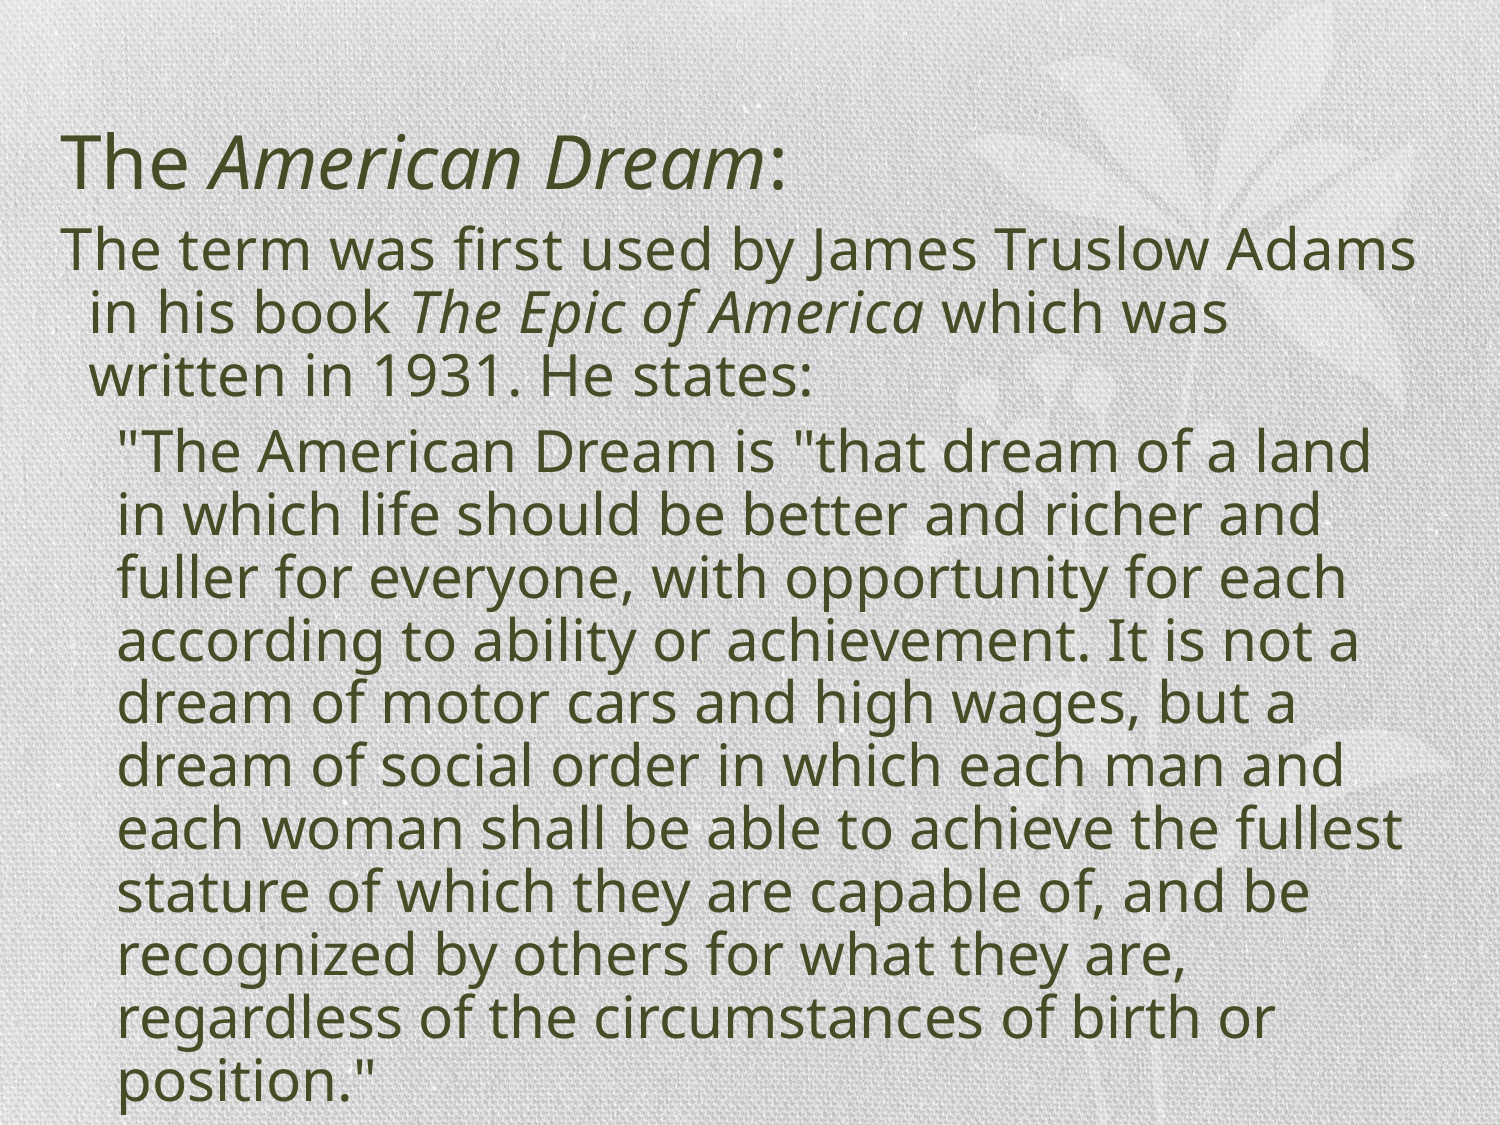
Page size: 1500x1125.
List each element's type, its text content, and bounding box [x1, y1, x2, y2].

list The term was first used by James Truslow Adams in his book The Epic of America which was written in 1931. He states: "The American Dream is "that dream of a land in which life should be better and richer and fuller for everyone, with opportunity for each according to ability or achievement. It is not a dream of motor cars and high wages, but a dream of social order in which each man and each woman shall be able to achieve the fullest stature of which they are capable of, and be recognized by others for what they are, regardless of the circumstances of birth or position." [45, 213, 1455, 1023]
title The American Dream: [45, 37, 1455, 213]
